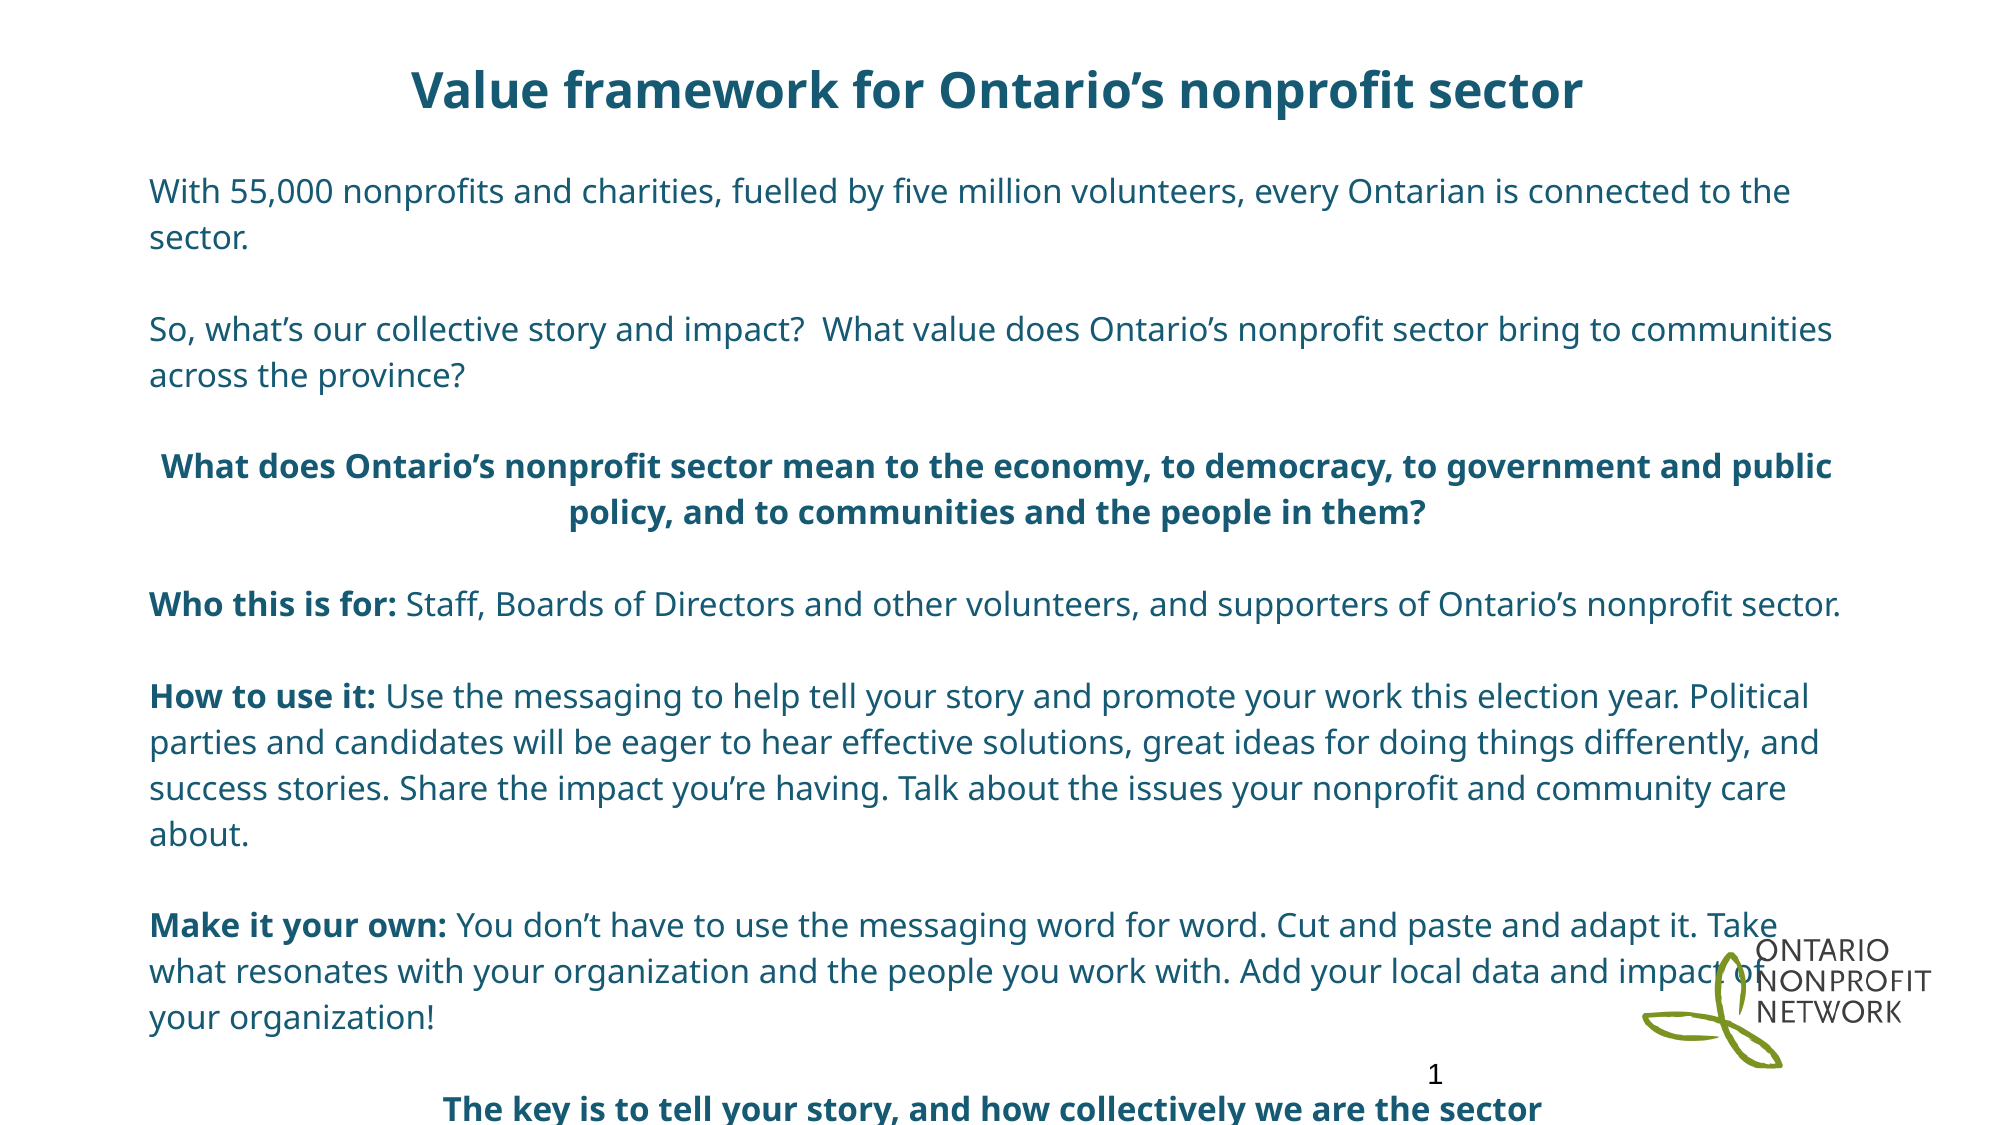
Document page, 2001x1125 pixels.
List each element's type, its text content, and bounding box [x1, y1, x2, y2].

slide_number ‹#› [1412, 1042, 1863, 1103]
picture [1642, 938, 1932, 1069]
subtitle Value framework for Ontario’s nonprofit sector With 55,000 nonprofits and charities, fuelled by five million volunteers, every Ontarian is connected to the sector. So, what’s our collective story and impact? What value does Ontario’s nonprofit sector bring to communities across the province? What does Ontario’s nonprofit sector mean to the economy, to democracy, to government and public policy, and to communities and the people in them? Who this is for: Staff, Boards of Directors and other volunteers, and supporters of Ontario’s nonprofit sector. How to use it: Use the messaging to help tell your story and promote your work this election year. Political parties and candidates will be eager to hear effective solutions, great ideas for doing things differently, and success stories. Share the impact you’re having. Talk about the issues your nonprofit and community care about. Make it your own: You don’t have to use the messaging word for word. Cut and paste and adapt it. Take what resonates with your organization and the people you work with. Add your local data and impact of your organization! The key is to tell your story, and how collectively we are the sector that brings people and groups together to create thriving communities. [134, 43, 1862, 1077]
